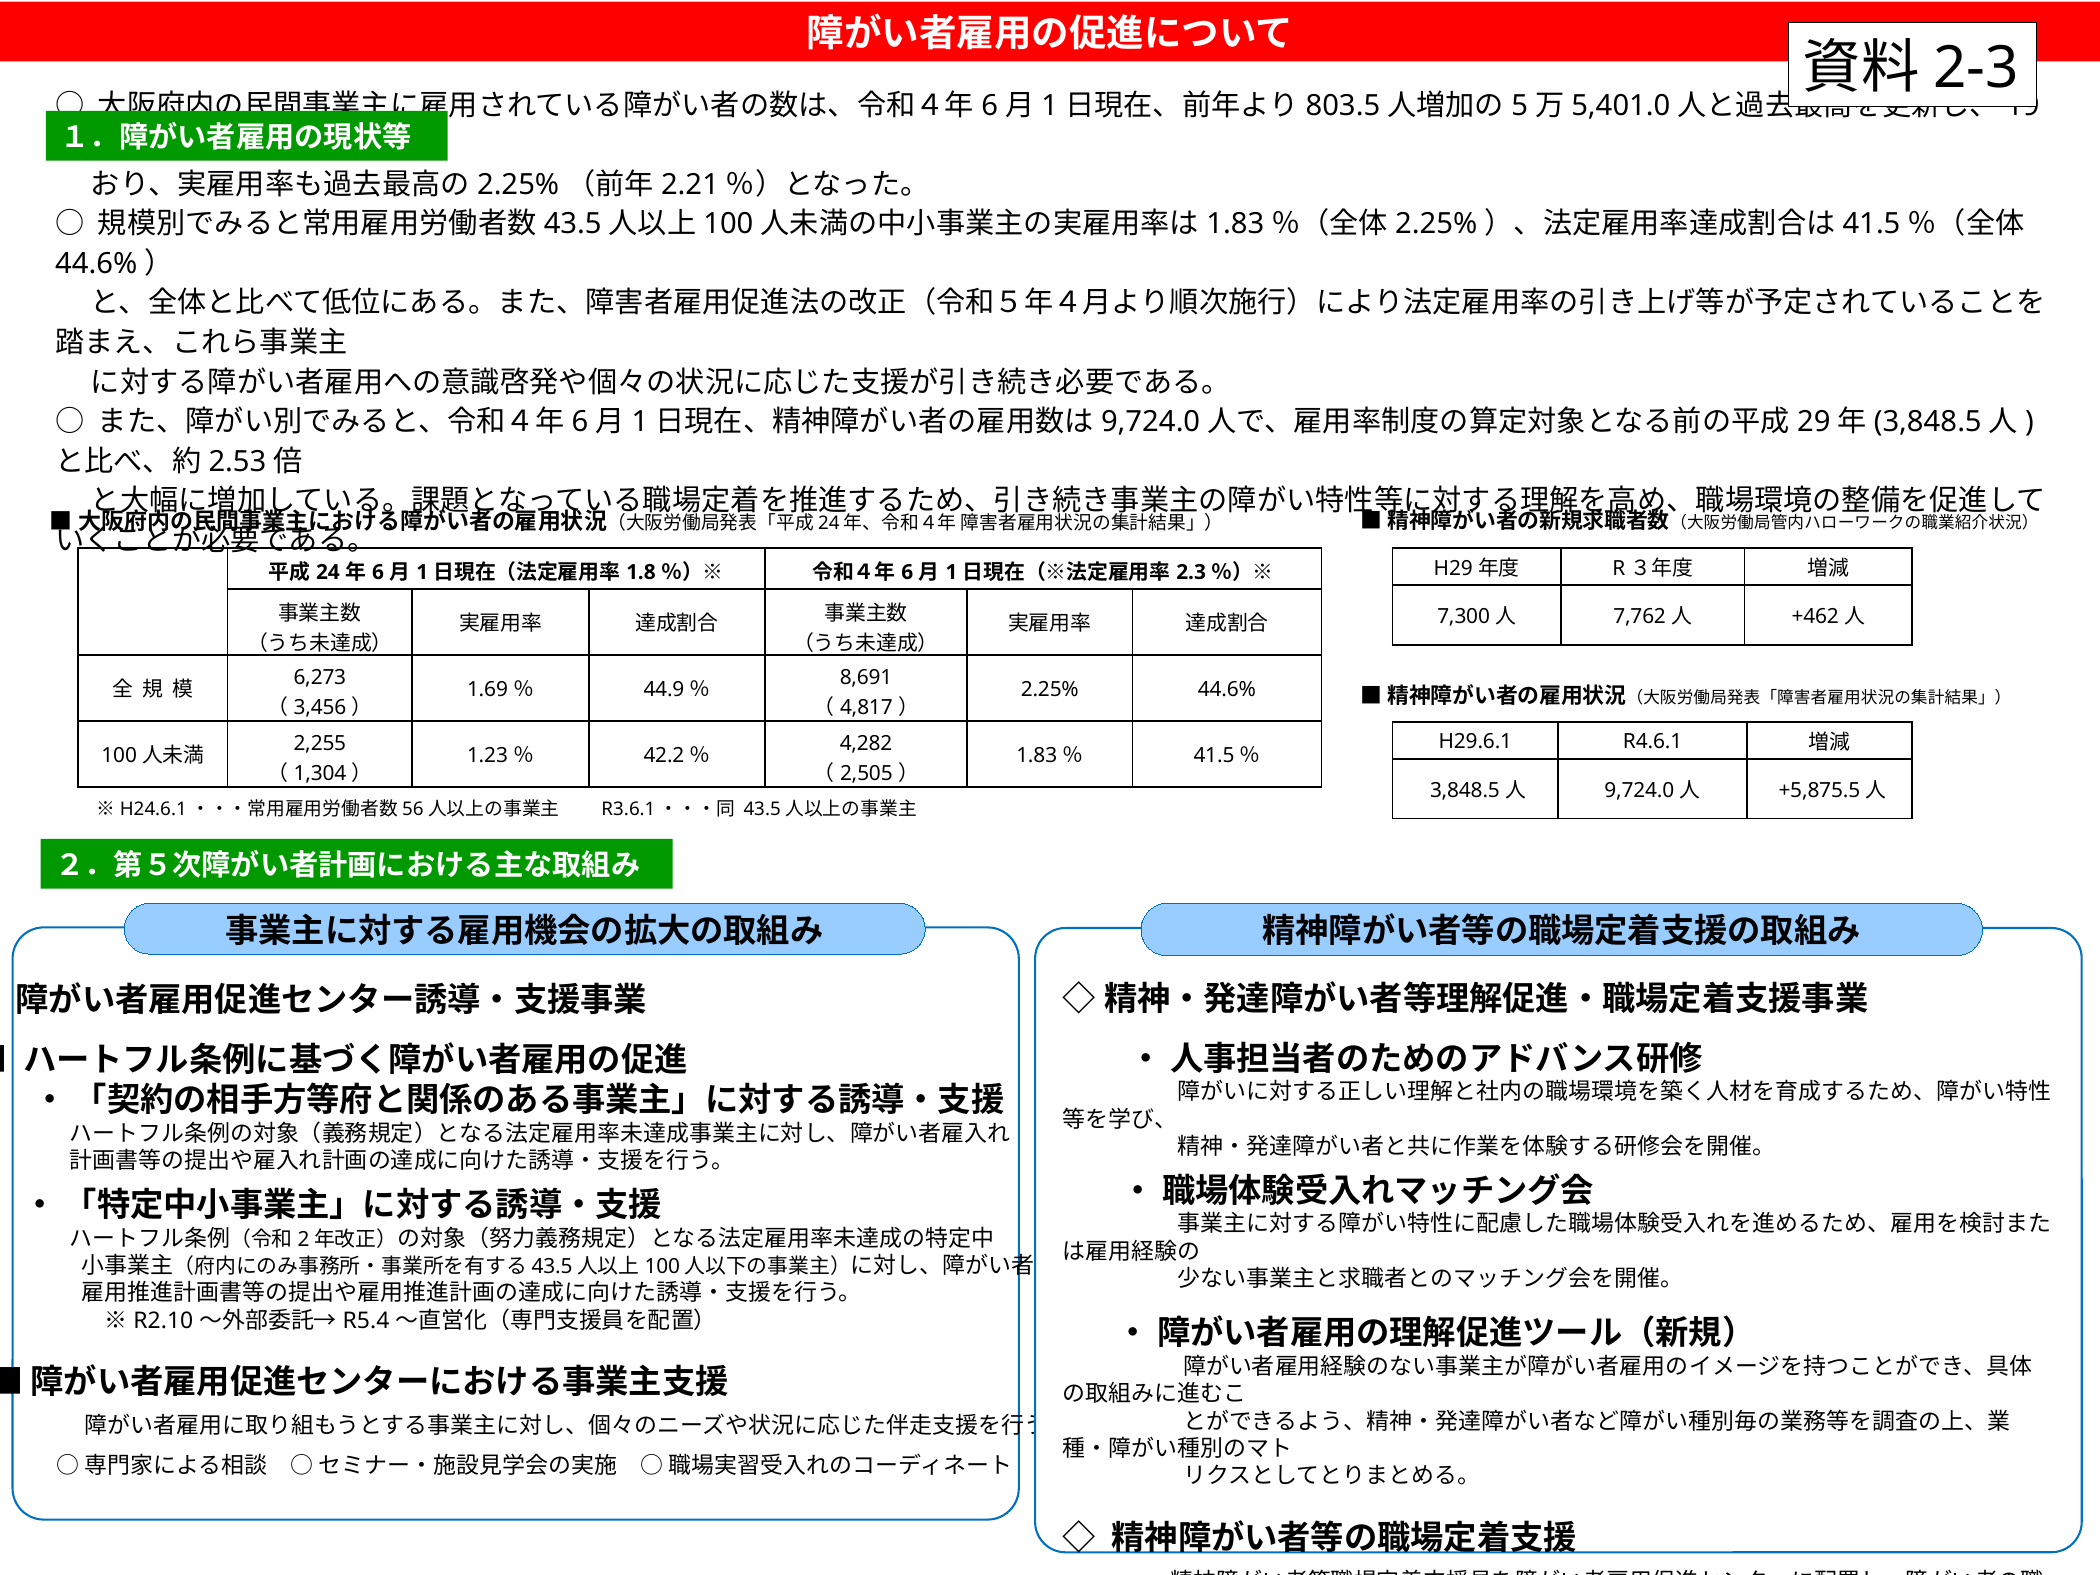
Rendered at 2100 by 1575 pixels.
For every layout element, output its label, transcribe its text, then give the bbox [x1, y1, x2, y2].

table_cell 2.25% [968, 656, 1132, 720]
table_cell 事業主数 （うち未達成） [766, 590, 966, 654]
text_box ○ 大阪府内の民間事業主に雇用されている障がい者の数は、令和４年6月1日現在、前年より803.5人増加の5万5,401.0人と過去最高を更新し、19年連続で増加して おり、実雇用率も過去最高の2.25%（前年2.21％）となった。 ○ 規模別でみると常用雇用労働者数43.5人以上100人未満の中小事業主の実雇用率は1.83％（全体2.25%）、法定雇用率達成割合は41.5％（全体44.6%） と、全体と比べて低位にある。また、障害者雇用促進法の改正（令和５年４月より順次施行）により法定雇用率の引き上げ等が予定されていることを踏まえ、これら事業主 に対する障がい者雇用への意識啓発や個々の状況に応じた支援が引き続き必要である。 ○ また、障がい別でみると、令和４年6月1日現在、精神障がい者の雇用数は9,724.0人で、雇用率制度の算定対象となる前の平成29年(3,848.5人)と比べ、約2.53倍 と大幅に増加している。課題となっている職場定着を推進するため、引き続き事業主の障がい特性等に対する理解を高め、職場環境の整備を促進していくことが必要である。 [40, 73, 2082, 564]
text_box ２．第５次障がい者計画における主な取組み [40, 838, 673, 889]
table_cell 事業主数 （うち未達成） [228, 590, 411, 654]
table_cell 9,724.0人 [1559, 760, 1746, 818]
table_cell 100人未満 [79, 722, 227, 786]
table_cell 3,848.5人 [1393, 760, 1557, 818]
table_cell 1.23％ [413, 722, 588, 786]
table_cell 1.69％ [413, 656, 588, 720]
table_header 増減 [1748, 726, 1911, 758]
table_cell 達成割合 [1133, 590, 1321, 654]
table_cell 6,273 （3,456） [228, 656, 411, 720]
text_box ※H24.6.1・・・常用雇用労働者数56人以上の事業主 R3.6.1・・・同 43.5人以上の事業主 [44, 789, 1172, 827]
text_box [1345, 499, 2100, 717]
table_cell 42.2％ [590, 722, 764, 786]
table_cell 44.9％ [590, 656, 764, 720]
text_box 障がい者雇用の促進について [0, 1, 2100, 62]
table_cell 全 規 模 [79, 656, 227, 720]
table_header 令和４年6月1日現在（※法定雇用率2.3％）※ [766, 549, 1321, 588]
table_cell 2,255 （1,304） [228, 722, 411, 786]
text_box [1034, 902, 2082, 1553]
text_box ■大阪府内の民間事業主における障がい者の雇用状況（大阪労働局発表「平成24年、令和４年 障害者雇用状況の集計結果」） [34, 497, 1257, 544]
table_cell 1.83％ [968, 722, 1132, 786]
text_box １．障がい者雇用の現状等 [45, 110, 448, 161]
table_header [79, 549, 227, 654]
table_cell 8,691 （4,817） [766, 656, 966, 720]
table_header 平成24年6月1日現在（法定雇用率1.8％）※ [228, 549, 764, 588]
table_cell 44.6% [1133, 656, 1321, 720]
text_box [12, 903, 1020, 1522]
text_box 資料2-3 [1788, 22, 2037, 107]
table_header R4.6.1 [1559, 726, 1746, 758]
table_cell 41.5％ [1133, 722, 1321, 786]
table_cell +5,875.5人 [1748, 760, 1911, 818]
table_cell 4,282 （2,505） [766, 722, 966, 786]
table_cell 実雇用率 [968, 590, 1132, 654]
table_header H29.6.1 [1393, 726, 1557, 758]
table_cell 実雇用率 [413, 590, 588, 654]
table_cell 達成割合 [590, 590, 764, 654]
